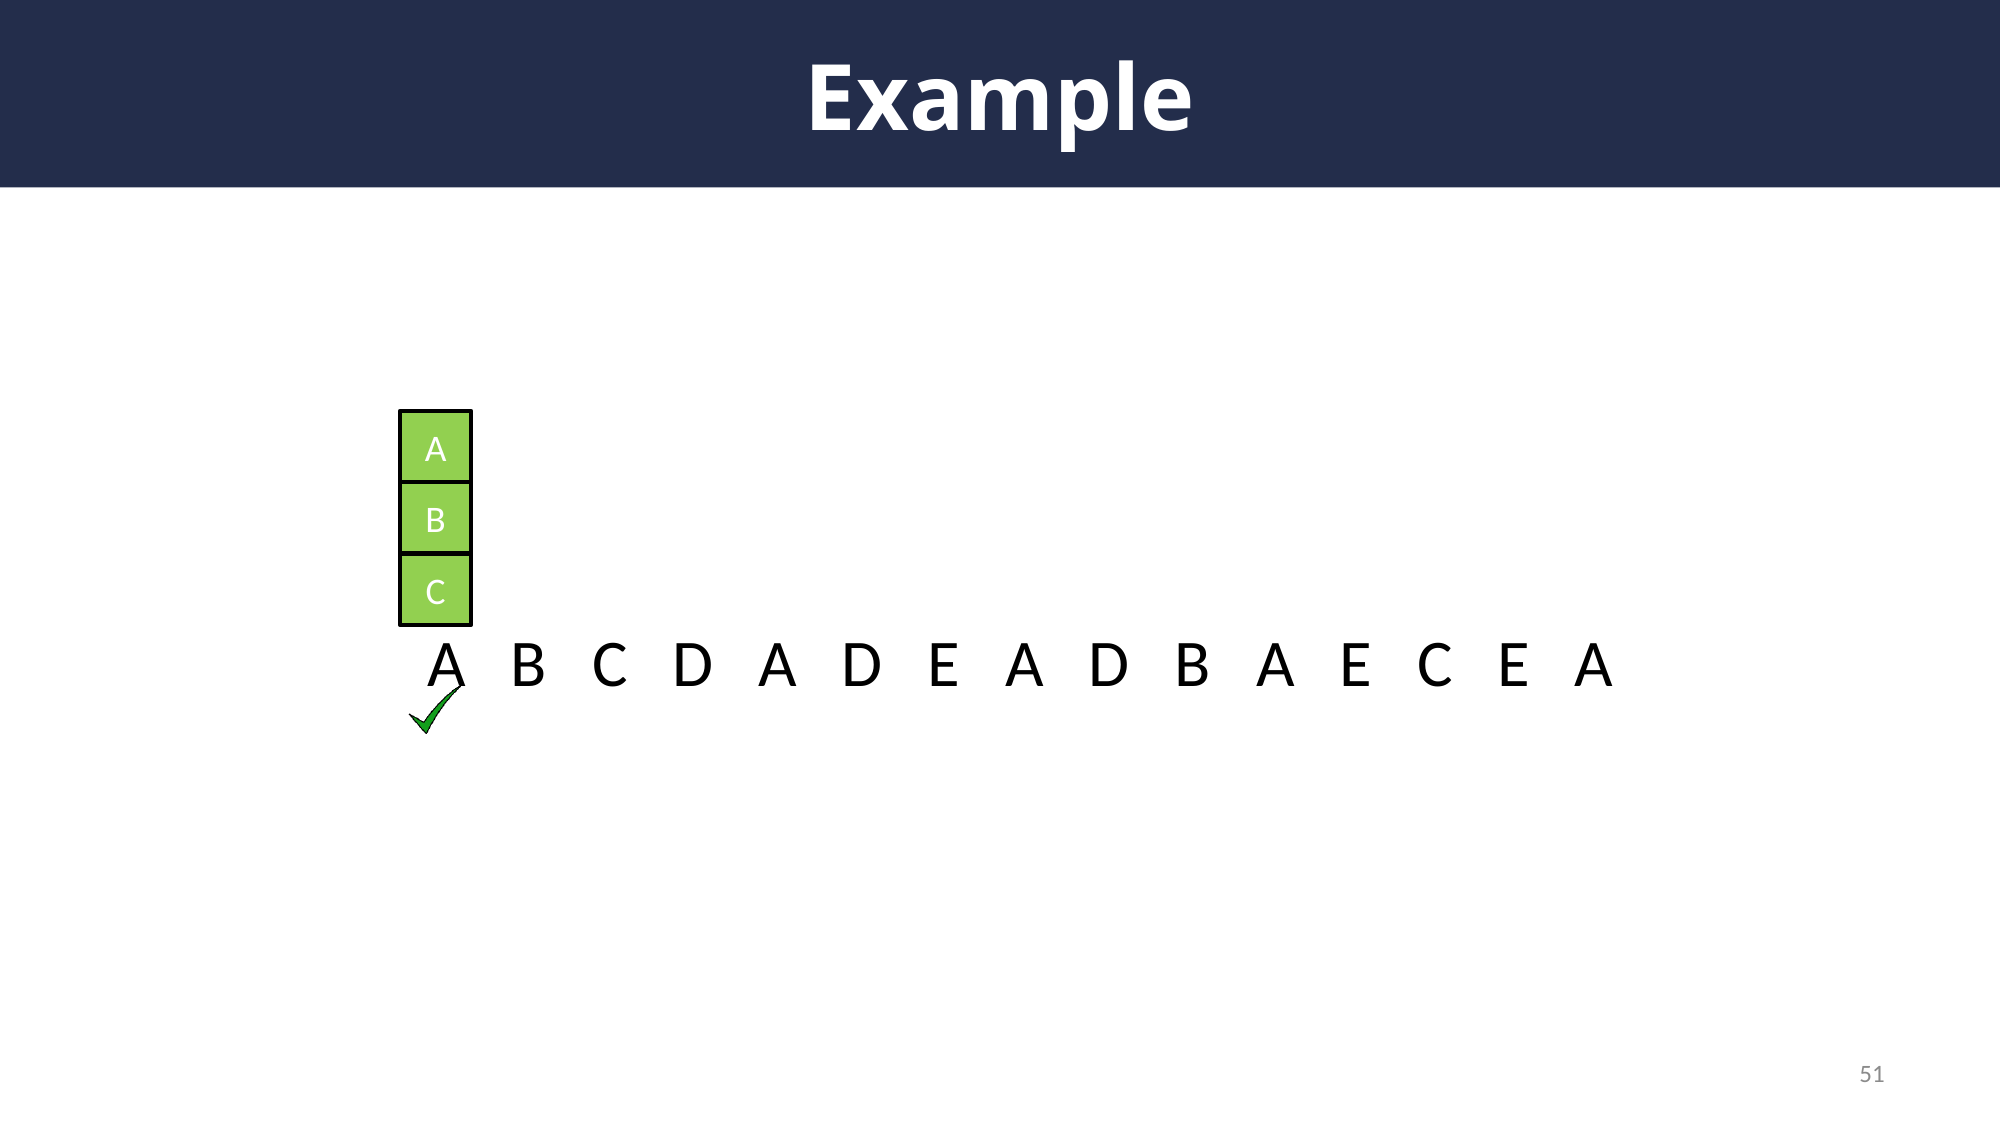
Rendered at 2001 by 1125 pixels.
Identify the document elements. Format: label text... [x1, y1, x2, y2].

title Example [99, 24, 1900, 163]
text_box A B C D A D E A D B A E C E A [412, 612, 1629, 708]
picture [408, 683, 463, 734]
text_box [399, 410, 472, 626]
slide_number 51 [1433, 1042, 1900, 1103]
